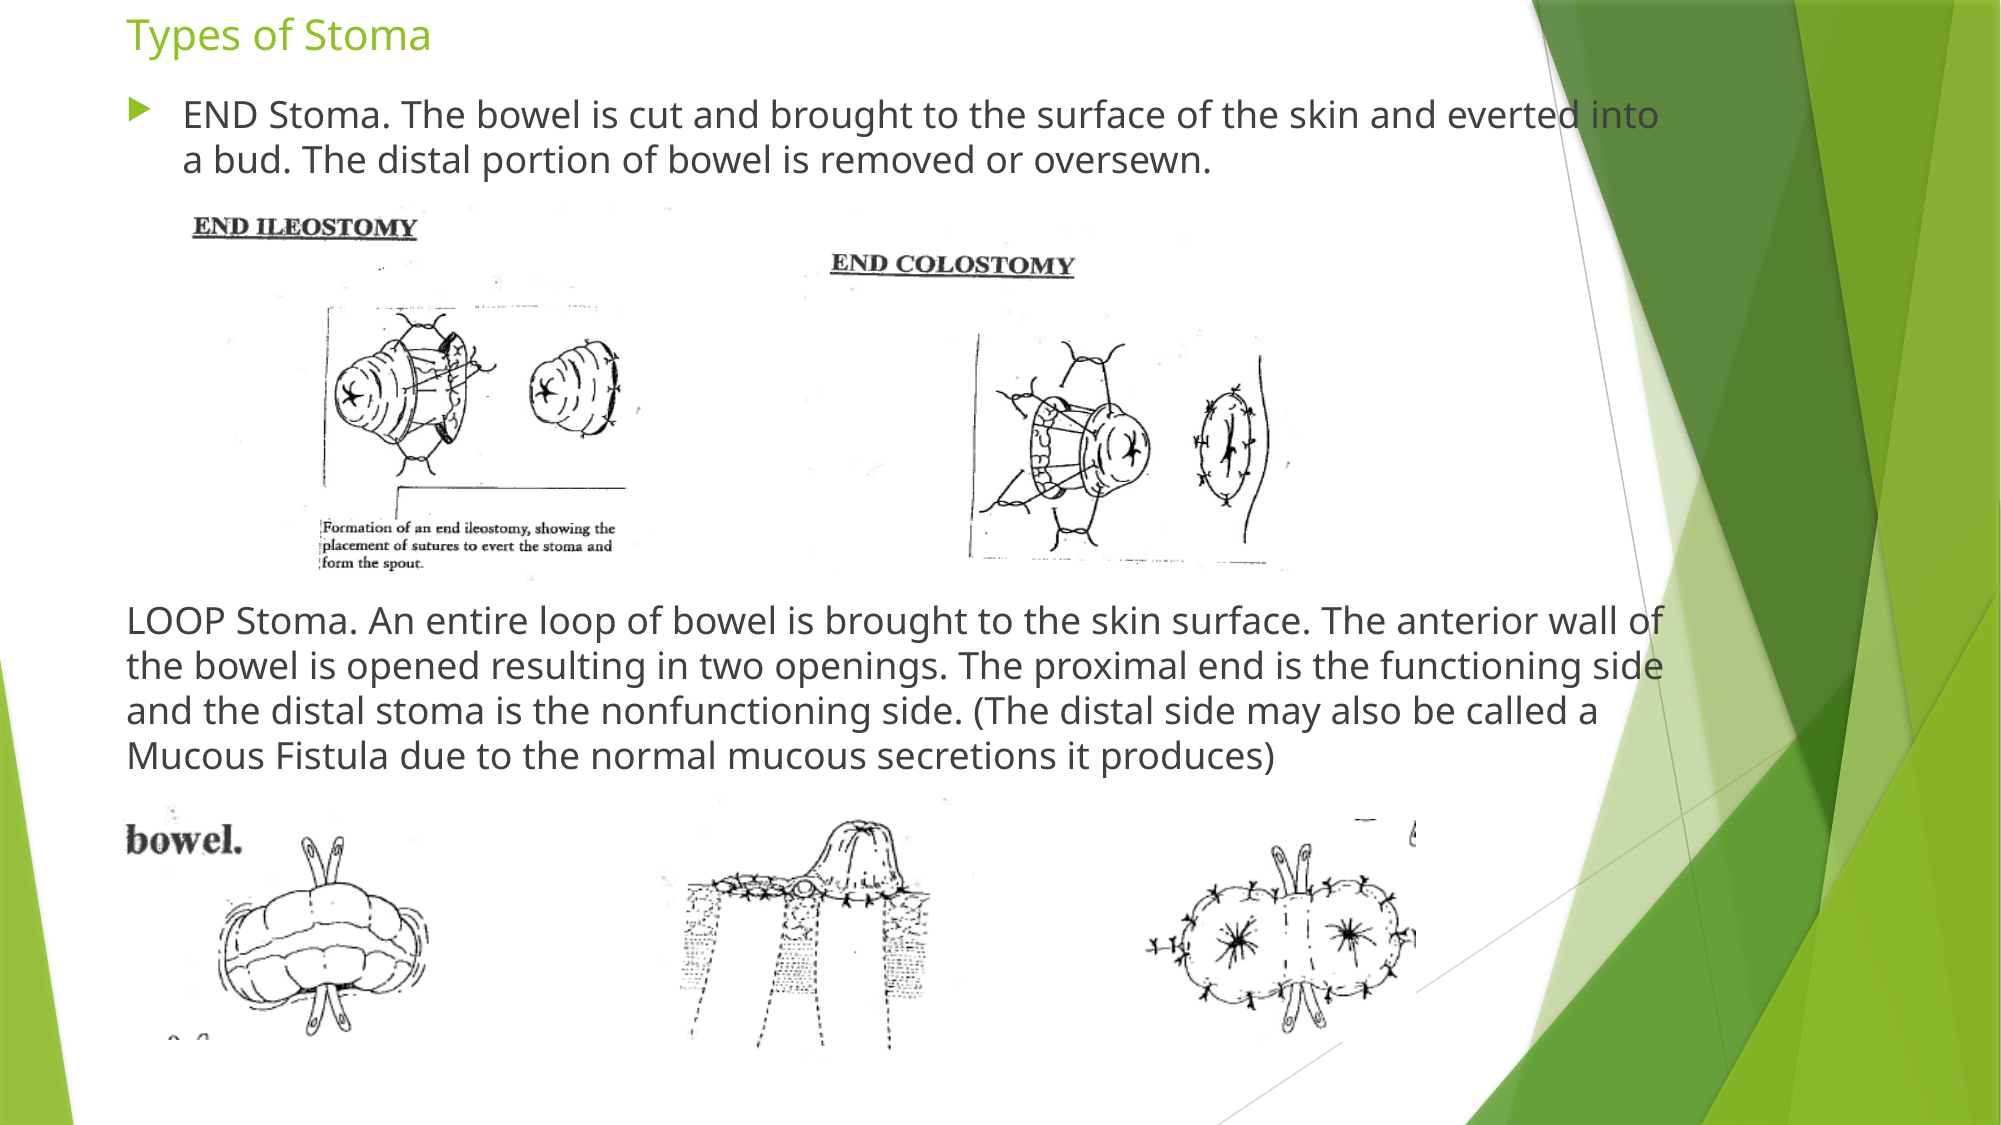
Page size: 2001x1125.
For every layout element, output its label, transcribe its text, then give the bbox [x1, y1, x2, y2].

picture [122, 804, 457, 1040]
picture [803, 211, 1298, 573]
picture [635, 797, 974, 1063]
picture [178, 201, 688, 583]
picture [1122, 819, 1416, 1042]
title Types of Stoma [111, 0, 1522, 67]
list END Stoma. The bowel is cut and brought to the surface of the skin and everted into a bud. The distal portion of bowel is removed or oversewn. LOOP Stoma. An entire loop of bowel is brought to the skin surface. The anterior wall of the bowel is opened resulting in two openings. The proximal end is the functioning side and the distal stoma is the nonfunctioning side. (The distal side may also be called a Mucous Fistula due to the normal mucous secretions it produces) [111, 83, 1707, 1110]
